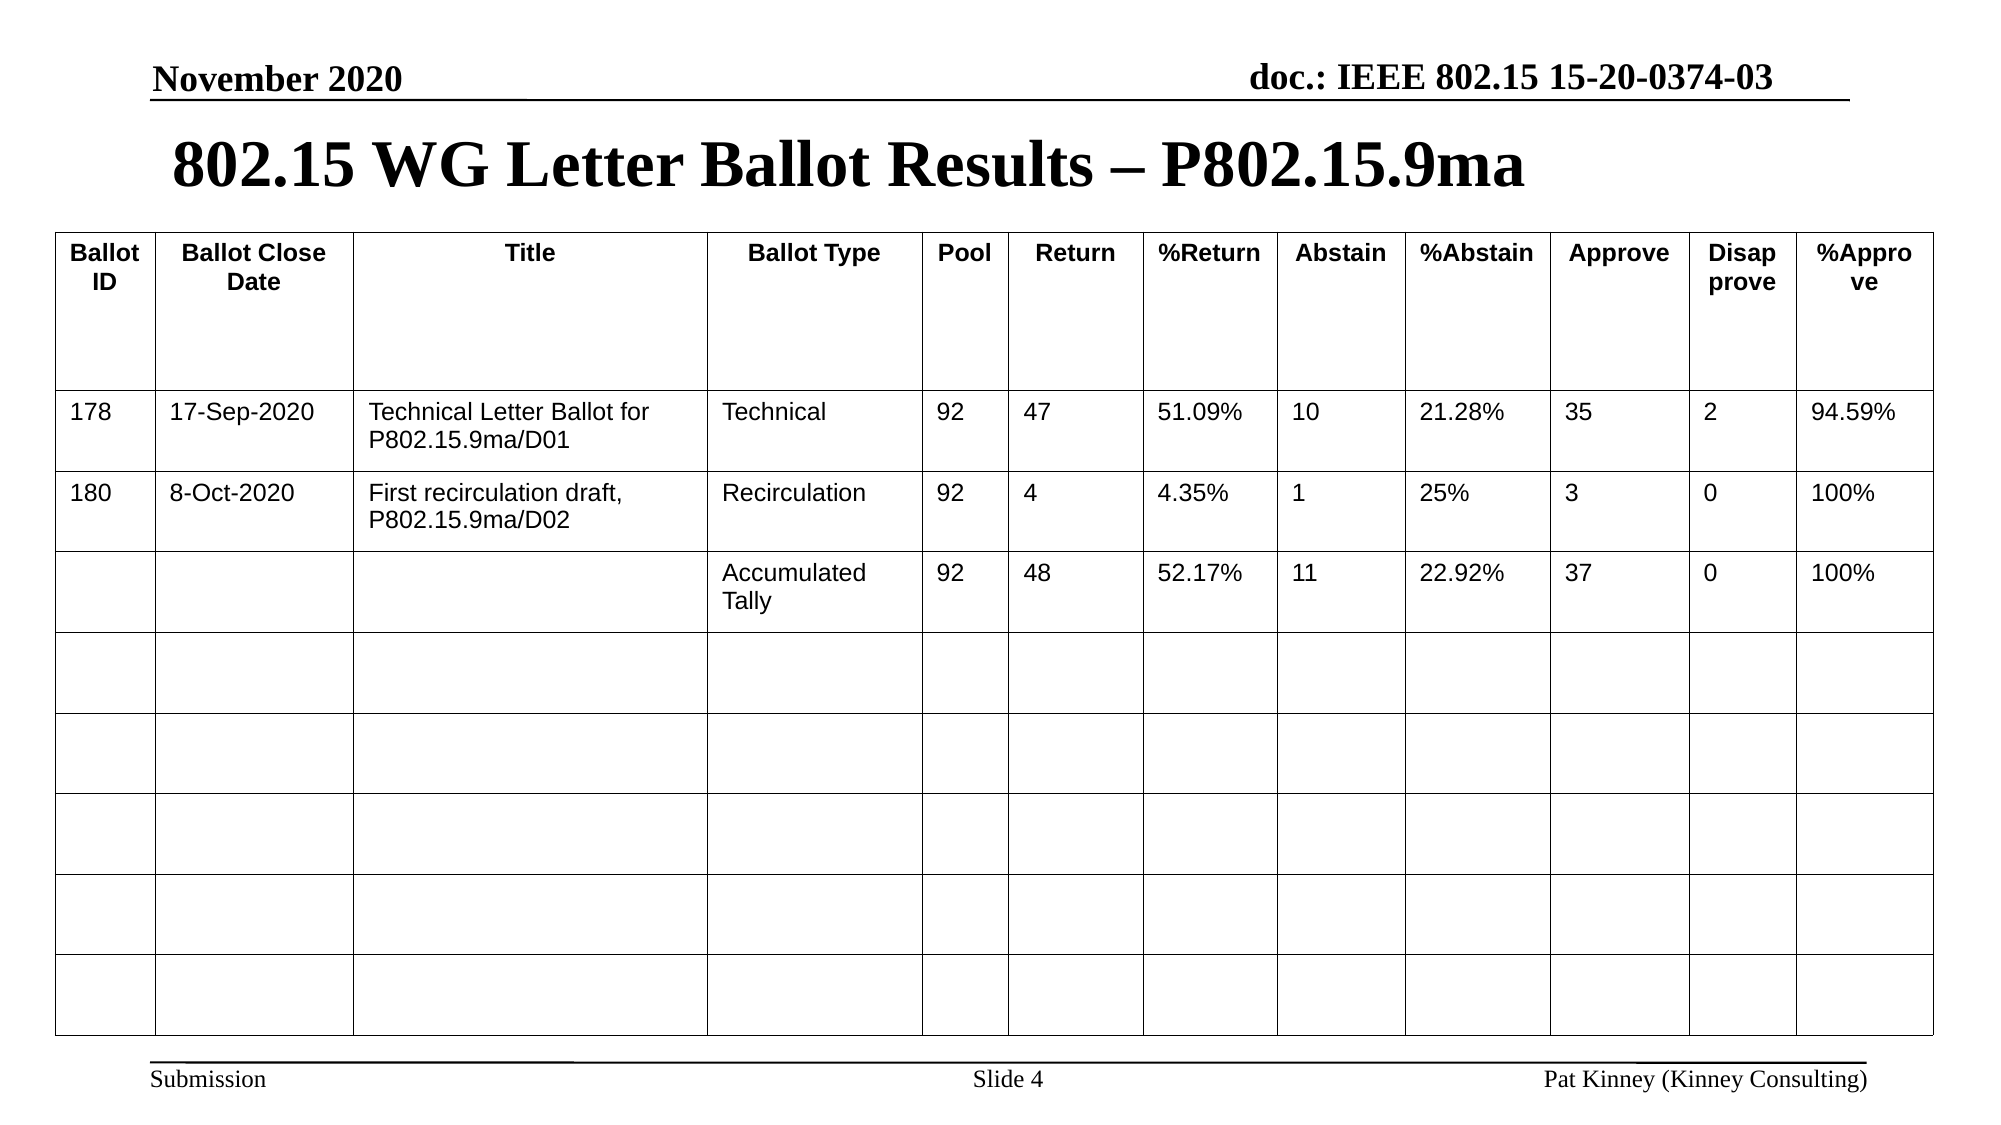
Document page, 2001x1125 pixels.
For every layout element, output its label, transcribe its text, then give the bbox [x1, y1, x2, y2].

table_cell 0 [1690, 472, 1796, 551]
table_cell [354, 955, 707, 1035]
table_cell [1406, 714, 1550, 793]
table_cell 4.35% [1144, 472, 1277, 551]
table_header %Return [1144, 233, 1277, 390]
table_header Pool [923, 233, 1008, 390]
table_cell 52.17% [1144, 552, 1277, 632]
table_cell 22.92% [1406, 552, 1550, 632]
table_cell [923, 794, 1008, 874]
table_cell [1278, 875, 1405, 954]
table_cell [1278, 633, 1405, 713]
table_cell [156, 955, 353, 1035]
table_cell 25% [1406, 472, 1550, 551]
table_cell [354, 794, 707, 874]
table_cell 17-Sep-2020 [156, 391, 353, 471]
table_cell [1690, 794, 1796, 874]
table_cell 92 [923, 391, 1008, 471]
table_header Disapprove [1690, 233, 1796, 390]
table_cell [1009, 955, 1143, 1035]
table_cell [1797, 633, 1933, 713]
table_cell 0 [1690, 552, 1796, 632]
table_cell [1144, 794, 1277, 874]
table_cell [56, 955, 155, 1035]
table_cell [156, 552, 353, 632]
table_header Title [354, 233, 707, 390]
table_cell 35 [1551, 391, 1689, 471]
table_cell [1551, 955, 1689, 1035]
table_cell [1406, 794, 1550, 874]
table_cell 11 [1278, 552, 1405, 632]
table_cell [56, 633, 155, 713]
table_cell [1551, 714, 1689, 793]
table_cell 3 [1551, 472, 1689, 551]
table_cell [1551, 633, 1689, 713]
table_cell [1144, 633, 1277, 713]
table_cell [156, 714, 353, 793]
table_cell [923, 633, 1008, 713]
table_header Abstain [1278, 233, 1405, 390]
table_cell Recirculation [708, 472, 922, 551]
text_box Slide 4 [950, 1062, 1066, 1122]
table_cell [1144, 714, 1277, 793]
table_cell [923, 875, 1008, 954]
table_cell 4 [1009, 472, 1143, 551]
table_cell [708, 794, 922, 874]
table_cell 92 [923, 552, 1008, 632]
table_cell [1406, 955, 1550, 1035]
table_cell [1690, 955, 1796, 1035]
table_cell 92 [923, 472, 1008, 551]
table_cell [1278, 794, 1405, 874]
table_cell [923, 955, 1008, 1035]
table_cell 10 [1278, 391, 1405, 471]
table_cell [1009, 794, 1143, 874]
table_cell [354, 714, 707, 793]
table_cell [1009, 633, 1143, 713]
table_cell [354, 633, 707, 713]
text_box November 2020 [152, 54, 563, 100]
table_header Approve [1551, 233, 1689, 390]
table_cell Technical [708, 391, 922, 471]
table_cell [1406, 633, 1550, 713]
table_cell 37 [1551, 552, 1689, 632]
table_header Return [1009, 233, 1143, 390]
table_cell [923, 714, 1008, 793]
table_cell [1144, 875, 1277, 954]
table_cell [708, 955, 922, 1035]
table_cell [1278, 955, 1405, 1035]
table_cell [1278, 714, 1405, 793]
table_header %Abstain [1406, 233, 1550, 390]
table_cell [1797, 955, 1933, 1035]
table_cell [1797, 875, 1933, 954]
table_cell Technical Letter Ballot for P802.15.9ma/D01 [354, 391, 707, 471]
table_cell [56, 714, 155, 793]
table_cell 48 [1009, 552, 1143, 632]
table_cell 94.59% [1797, 391, 1933, 471]
table_cell [708, 633, 922, 713]
table_cell 2 [1690, 391, 1796, 471]
table_cell [354, 552, 707, 632]
table_cell 1 [1278, 472, 1405, 551]
table_cell [1009, 875, 1143, 954]
table_cell [56, 794, 155, 874]
table_cell [56, 552, 155, 632]
table_cell [1690, 633, 1796, 713]
table_cell 180 [56, 472, 155, 551]
table_cell 8-Oct-2020 [156, 472, 353, 551]
table_cell [1797, 714, 1933, 793]
table_cell [1406, 875, 1550, 954]
table_cell [1690, 714, 1796, 793]
table_cell [708, 875, 922, 954]
table_cell [56, 875, 155, 954]
table_cell Accumulated Tally [708, 552, 922, 632]
table_cell 51.09% [1144, 391, 1277, 471]
text_box 802.15 WG Letter Ballot Results – P802.15.9ma [0, 112, 1700, 208]
table_cell [156, 633, 353, 713]
table_header Ballot ID [56, 233, 155, 390]
table_cell [156, 875, 353, 954]
table_cell [1797, 794, 1933, 874]
table_cell 178 [56, 391, 155, 471]
table_cell [1009, 714, 1143, 793]
table_cell [156, 794, 353, 874]
table_cell [1551, 875, 1689, 954]
table_cell 21.28% [1406, 391, 1550, 471]
table_header %Approve [1797, 233, 1933, 390]
table_header Ballot Type [708, 233, 922, 390]
table_cell [1690, 875, 1796, 954]
table_cell 47 [1009, 391, 1143, 471]
table_cell [1551, 794, 1689, 874]
table_cell [354, 875, 707, 954]
table_header Ballot Close Date [156, 233, 353, 390]
table_cell 100% [1797, 552, 1933, 632]
table_cell [1144, 955, 1277, 1035]
table_cell 100% [1797, 472, 1933, 551]
table_cell First recirculation draft, P802.15.9ma/D02 [354, 472, 707, 551]
text_box Pat Kinney (Kinney Consulting) [1171, 1062, 1869, 1092]
table_cell [708, 714, 922, 793]
